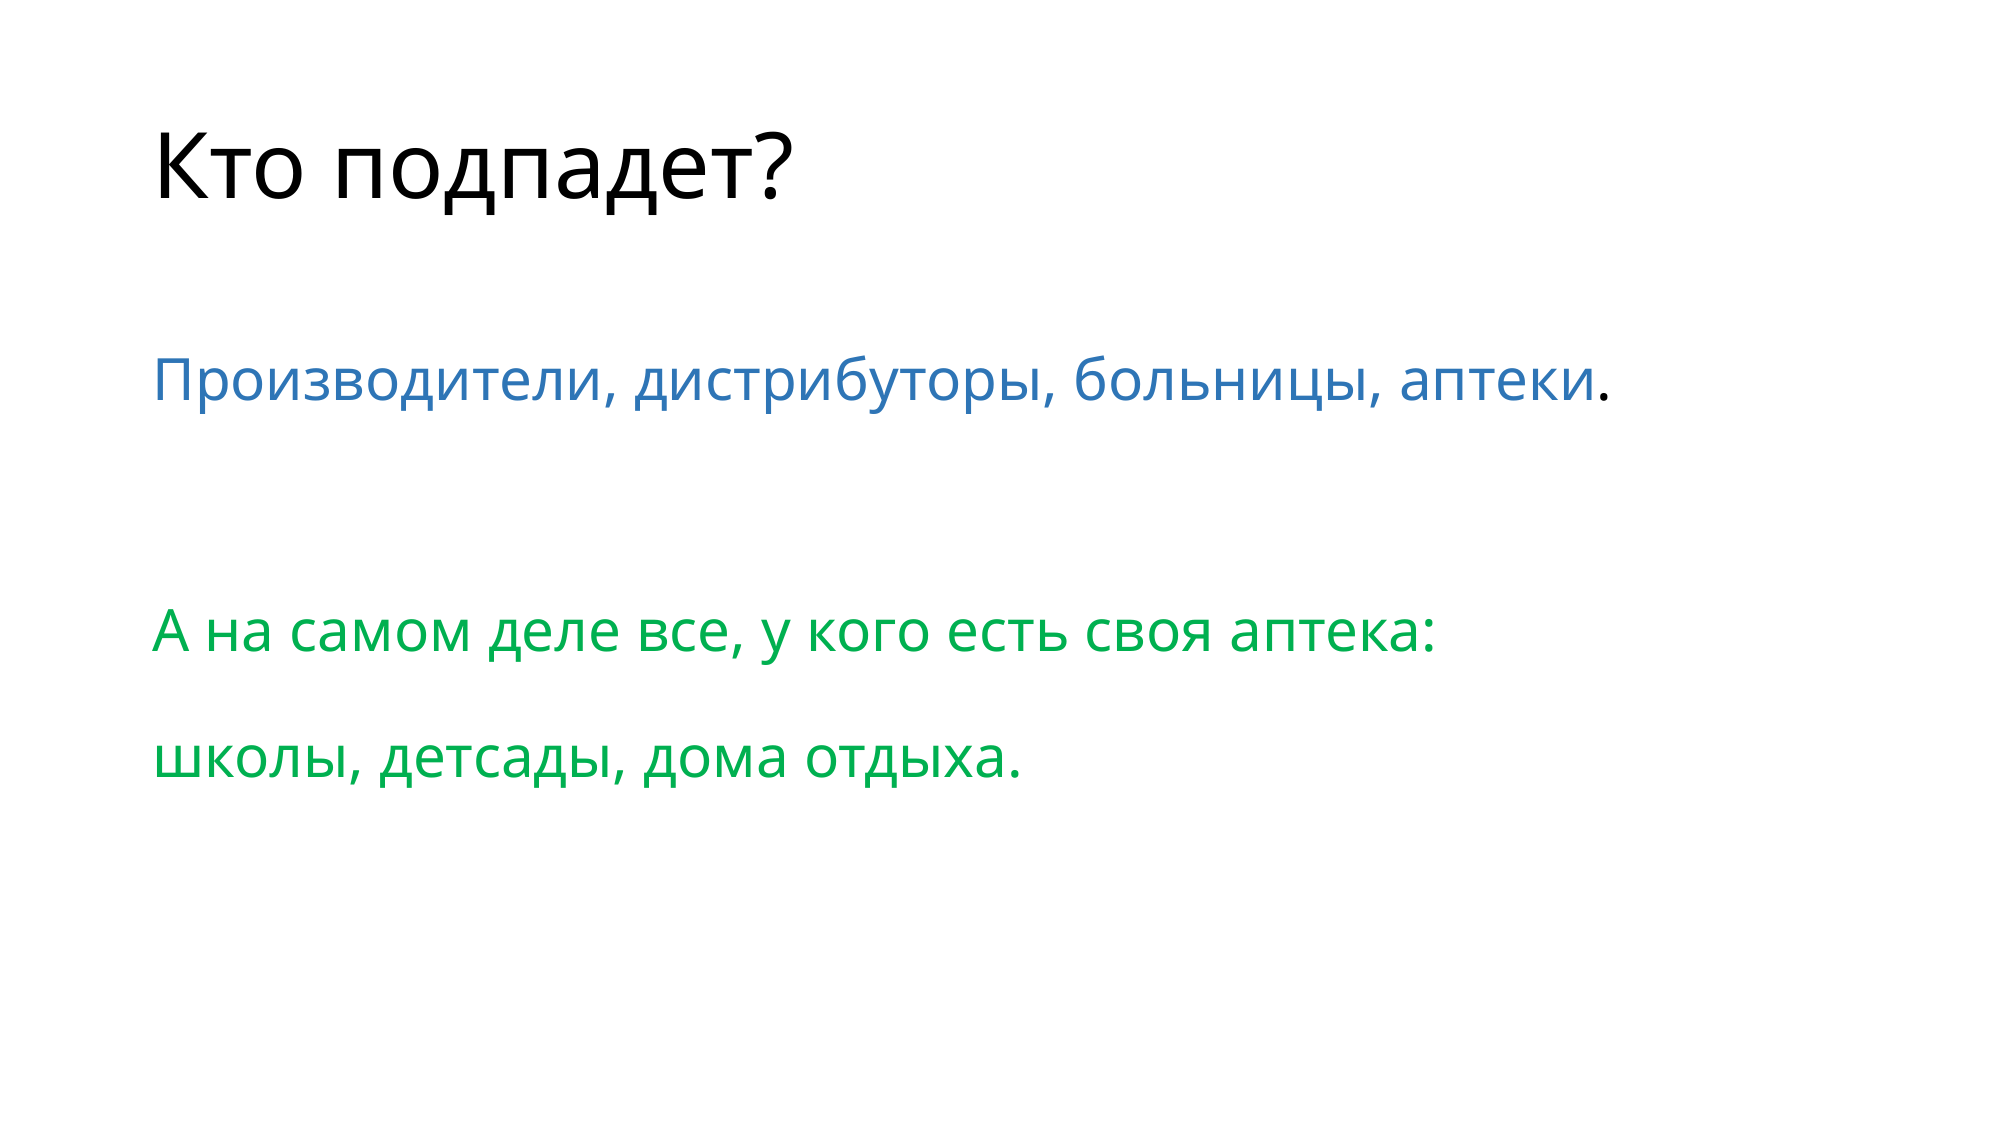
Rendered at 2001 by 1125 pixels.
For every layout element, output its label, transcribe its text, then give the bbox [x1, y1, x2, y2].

list Производители, дистрибуторы, больницы, аптеки. А на самом деле все, у кого есть своя аптека: школы, детсады, дома отдыха. [137, 299, 1863, 1014]
title Кто подпадет? [137, 59, 1863, 278]
